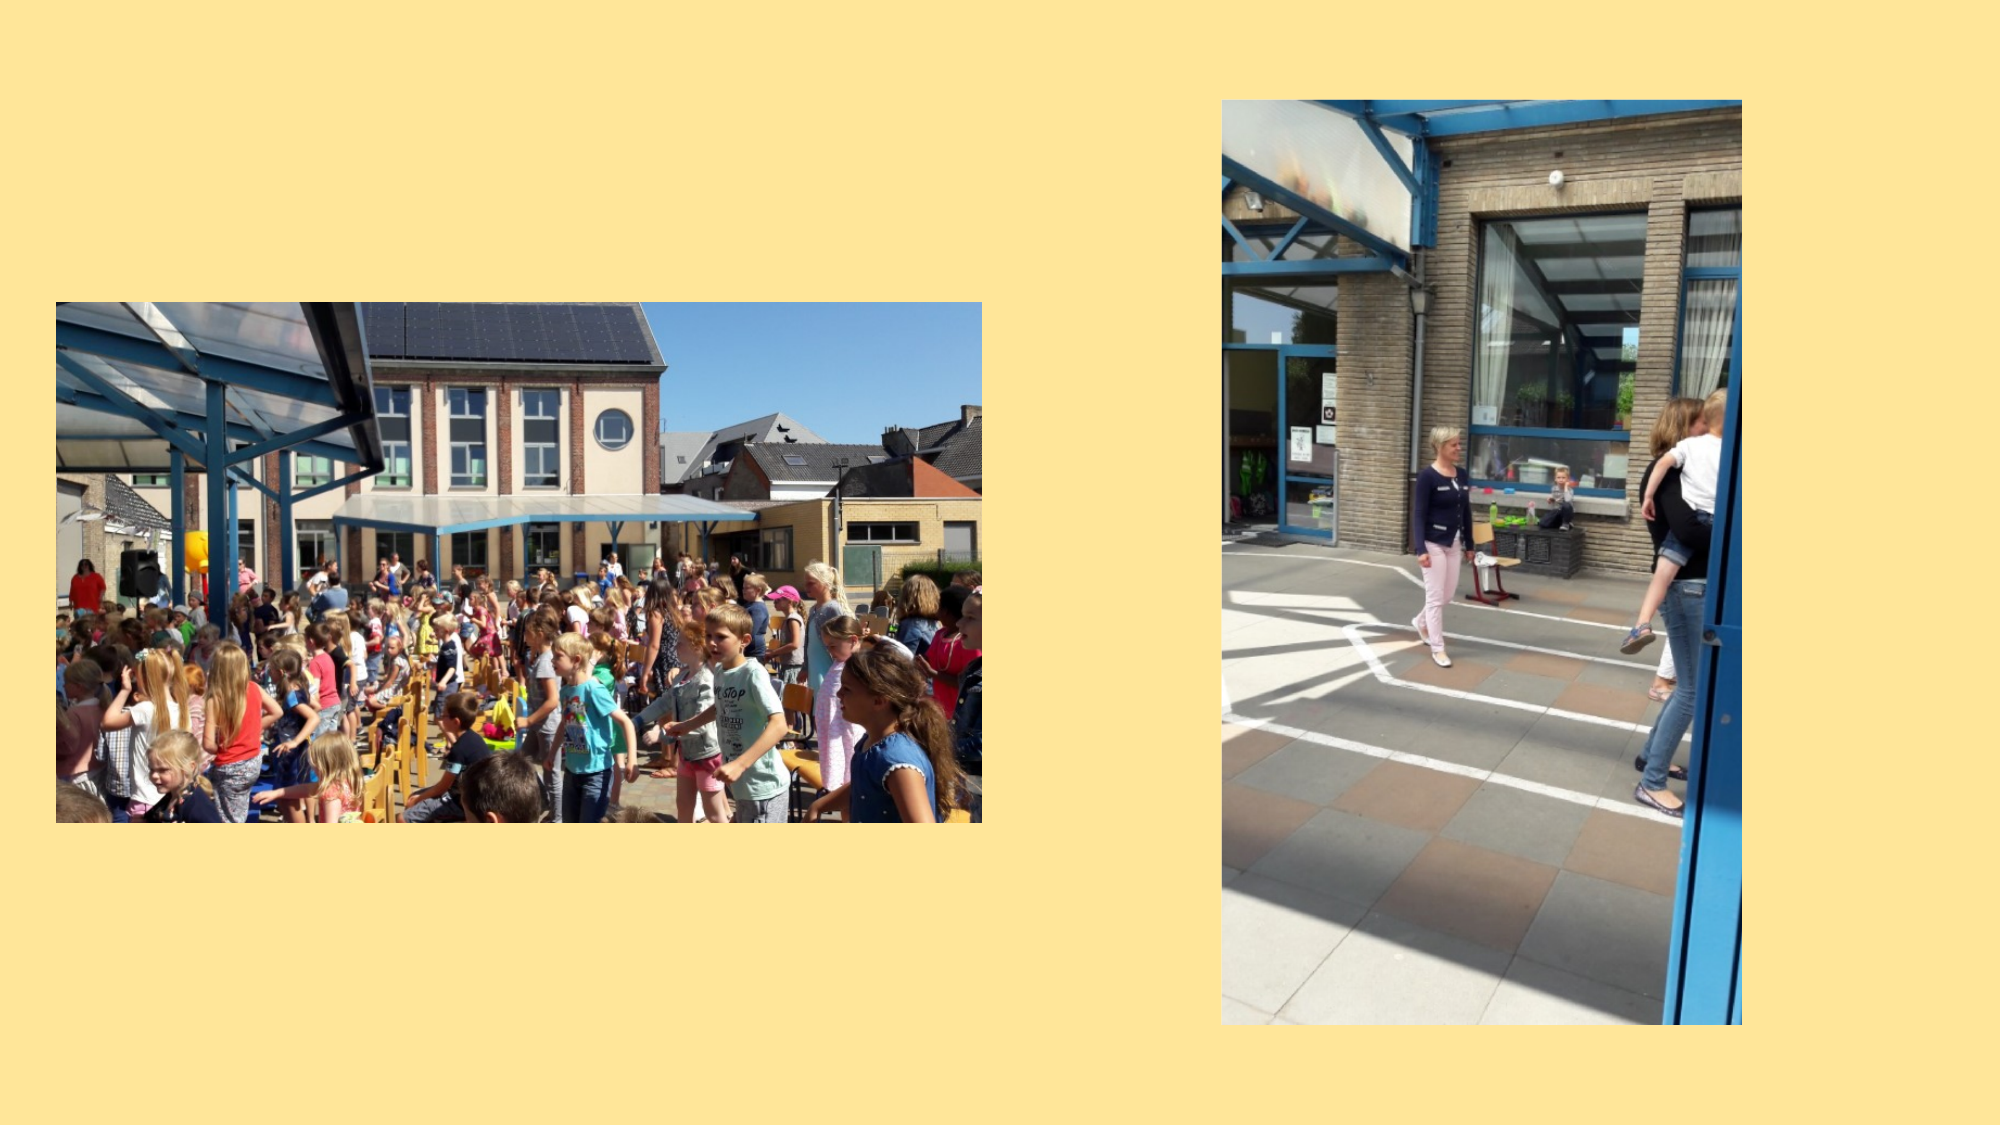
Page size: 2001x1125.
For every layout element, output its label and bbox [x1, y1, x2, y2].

picture [1018, 101, 1944, 1024]
picture [56, 302, 982, 823]
